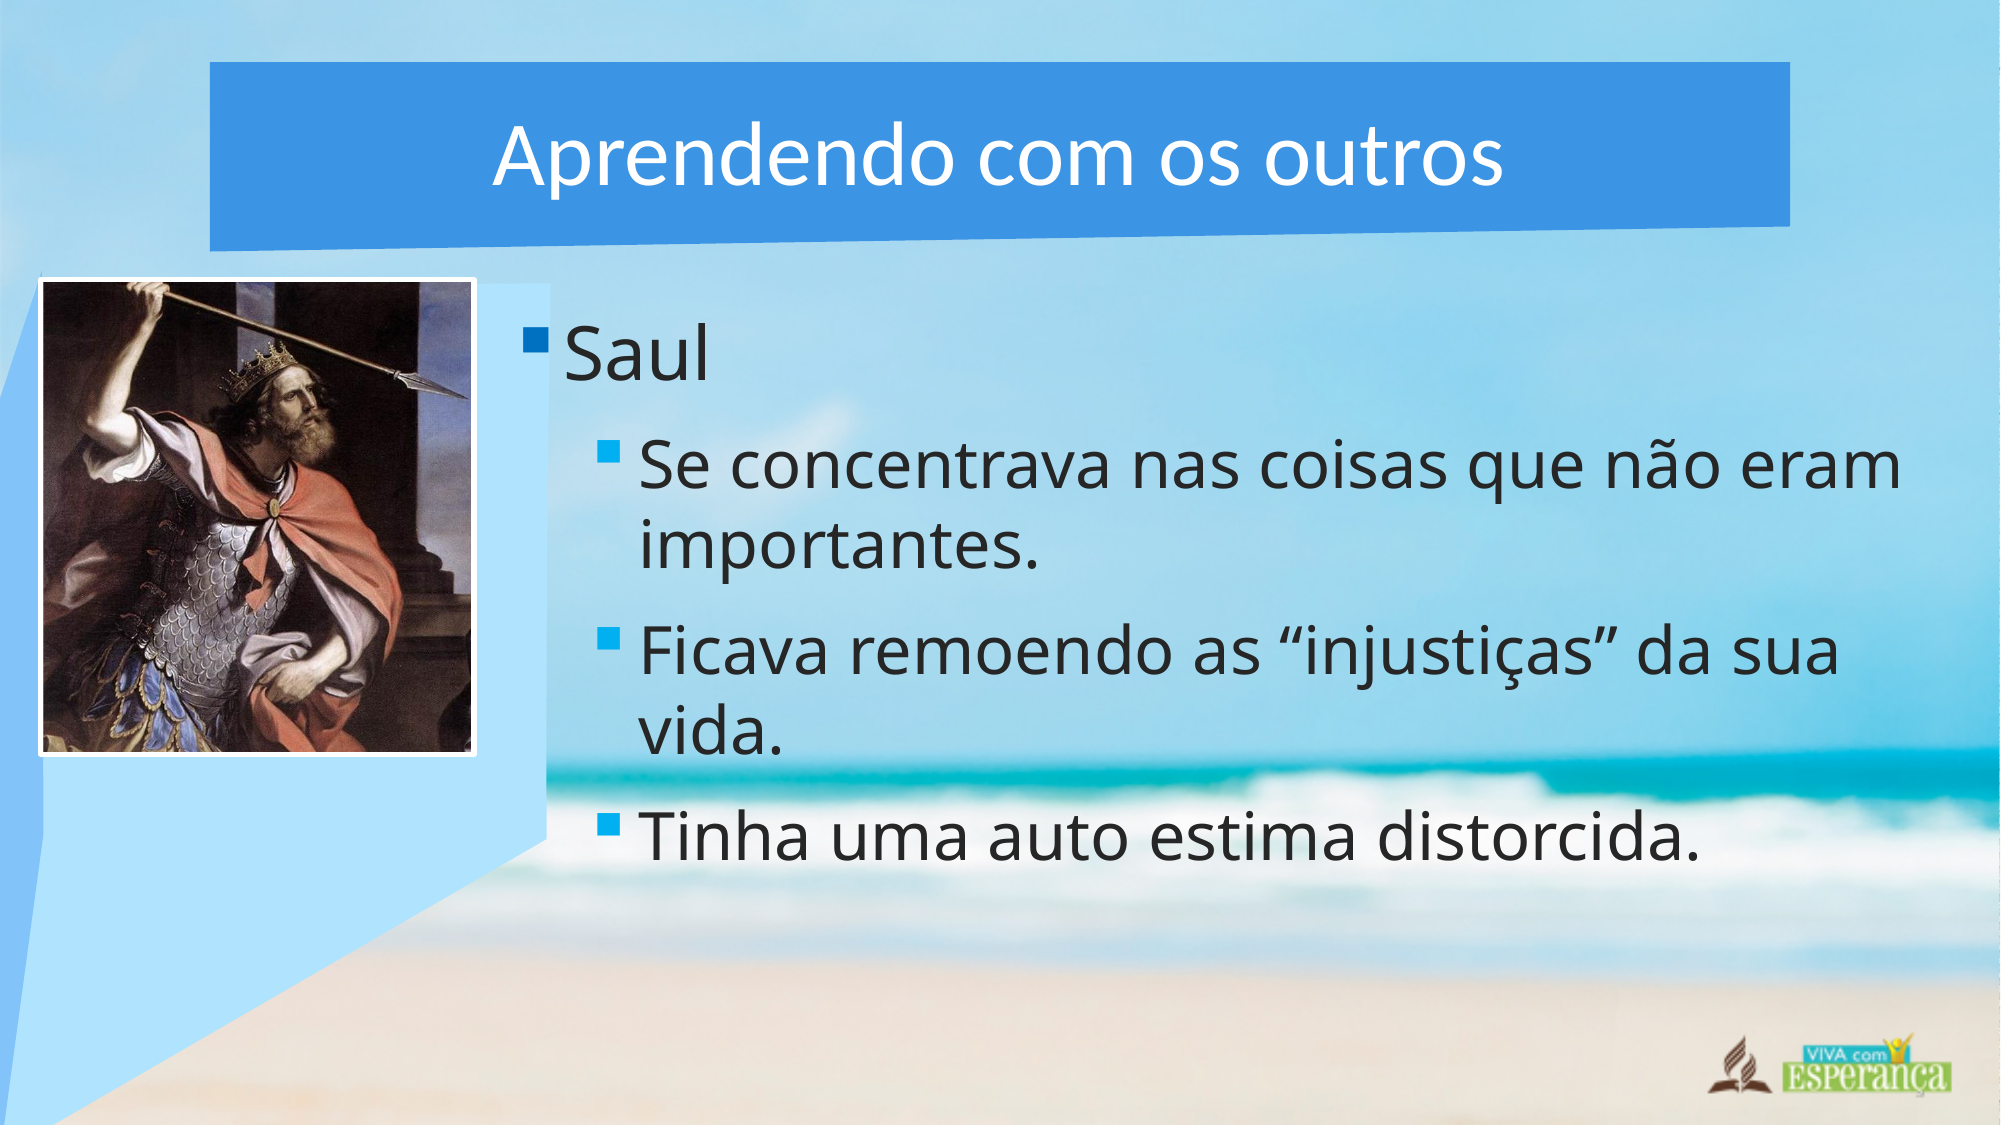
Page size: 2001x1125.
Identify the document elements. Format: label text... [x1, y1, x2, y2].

picture [43, 281, 472, 752]
picture [0, 0, 2001, 1125]
title Aprendendo com os outros [212, 55, 1788, 242]
list Saul Se concentrava nas coisas que não eram importantes. Ficava remoendo as “injustiças” da sua vida. Tinha uma auto estima distorcida. [501, 298, 1965, 964]
